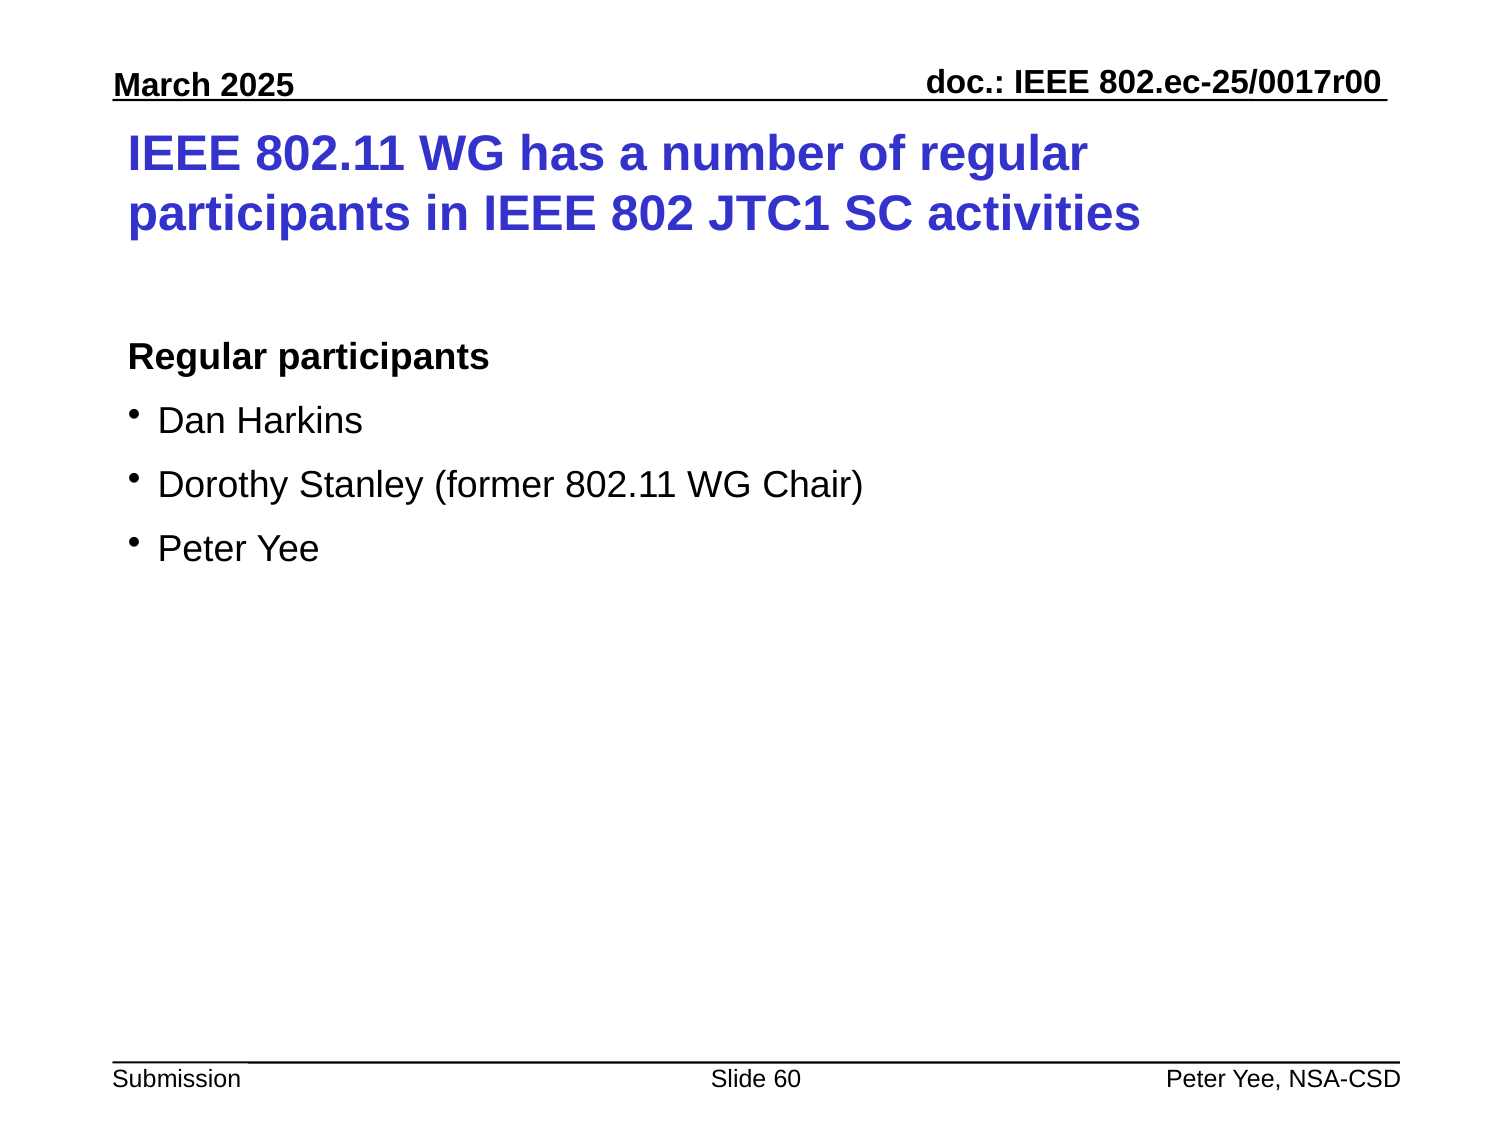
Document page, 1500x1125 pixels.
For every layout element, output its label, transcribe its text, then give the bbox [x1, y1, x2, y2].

footer Peter Yee, NSA-CSD [1164, 1061, 1402, 1093]
title IEEE 802.11 WG has a number of regular participants in IEEE 802 JTC1 SC activities [112, 112, 1388, 288]
slide_number Slide 60 [709, 1061, 803, 1093]
list Regular participants Dan Harkins Dorothy Stanley (former 802.11 WG Chair) Peter Yee [112, 324, 1388, 1000]
